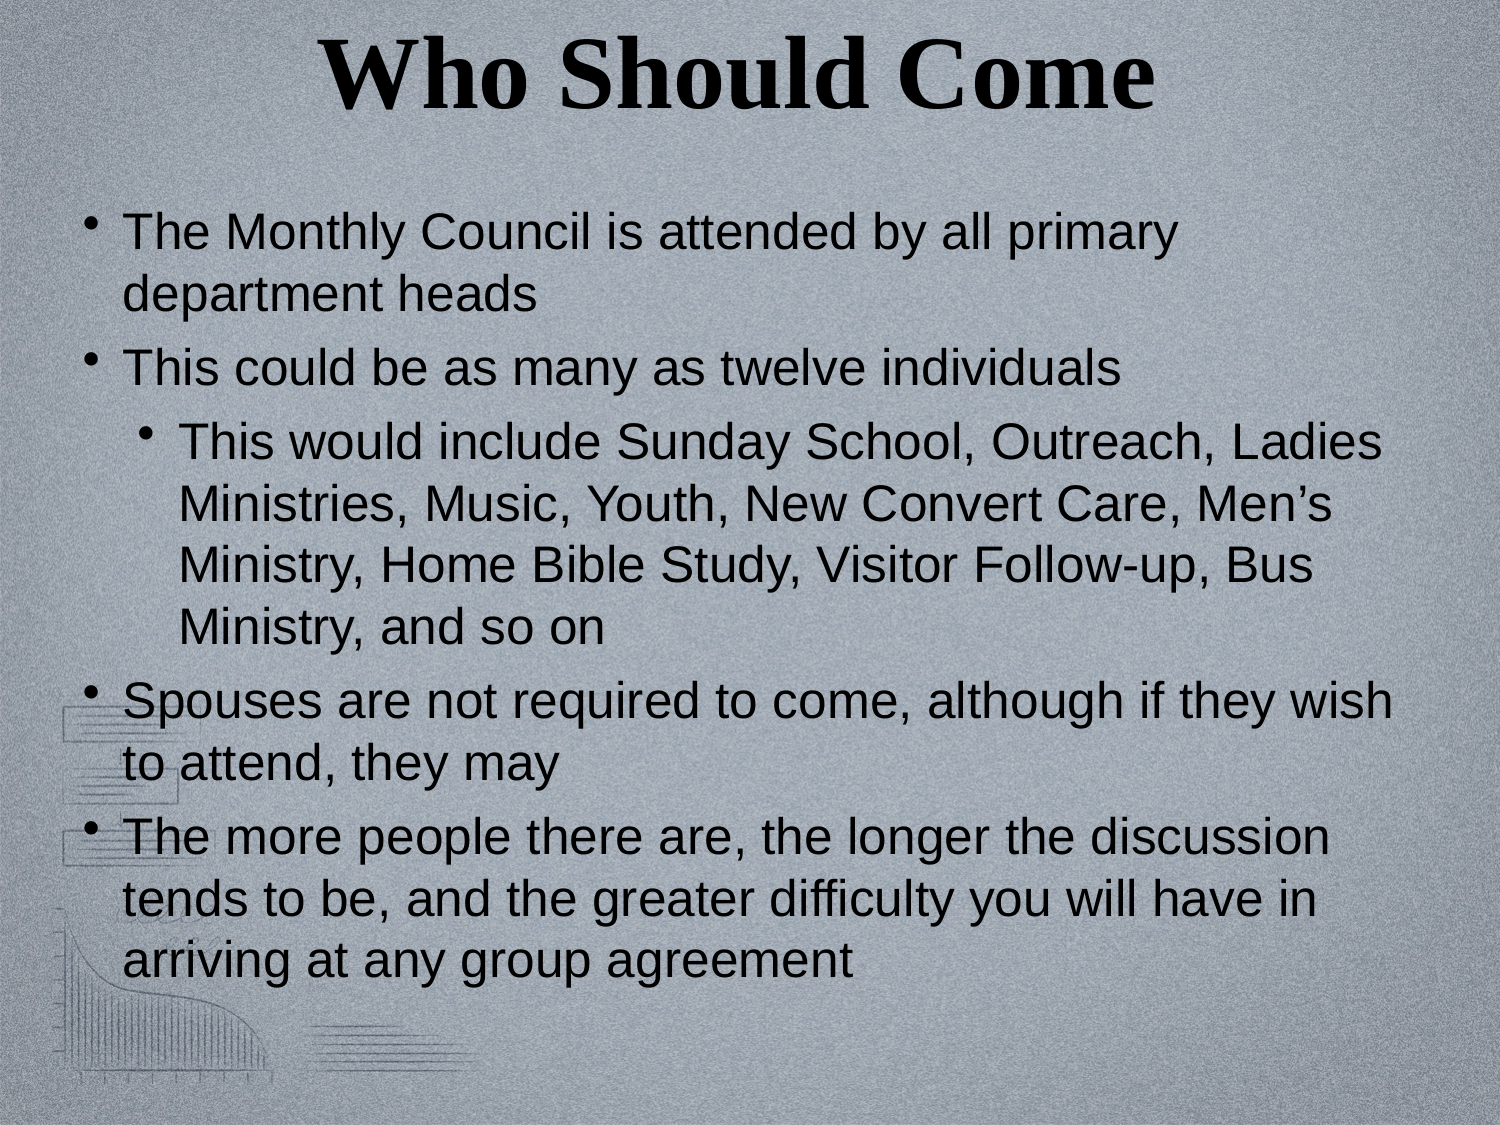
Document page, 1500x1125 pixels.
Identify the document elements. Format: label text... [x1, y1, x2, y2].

list The Monthly Council is attended by all primary department heads This could be as many as twelve individuals This would include Sunday School, Outreach, Ladies Ministries, Music, Youth, New Convert Care, Men’s Ministry, Home Bible Study, Visitor Follow-up, Bus Ministry, and so on Spouses are not required to come, although if they wish to attend, they may The more people there are, the longer the discussion tends to be, and the greater difficulty you will have in arriving at any group agreement [74, 162, 1426, 1099]
text_box Who Should Come [85, 0, 1415, 137]
picture [0, 0, 1500, 1125]
